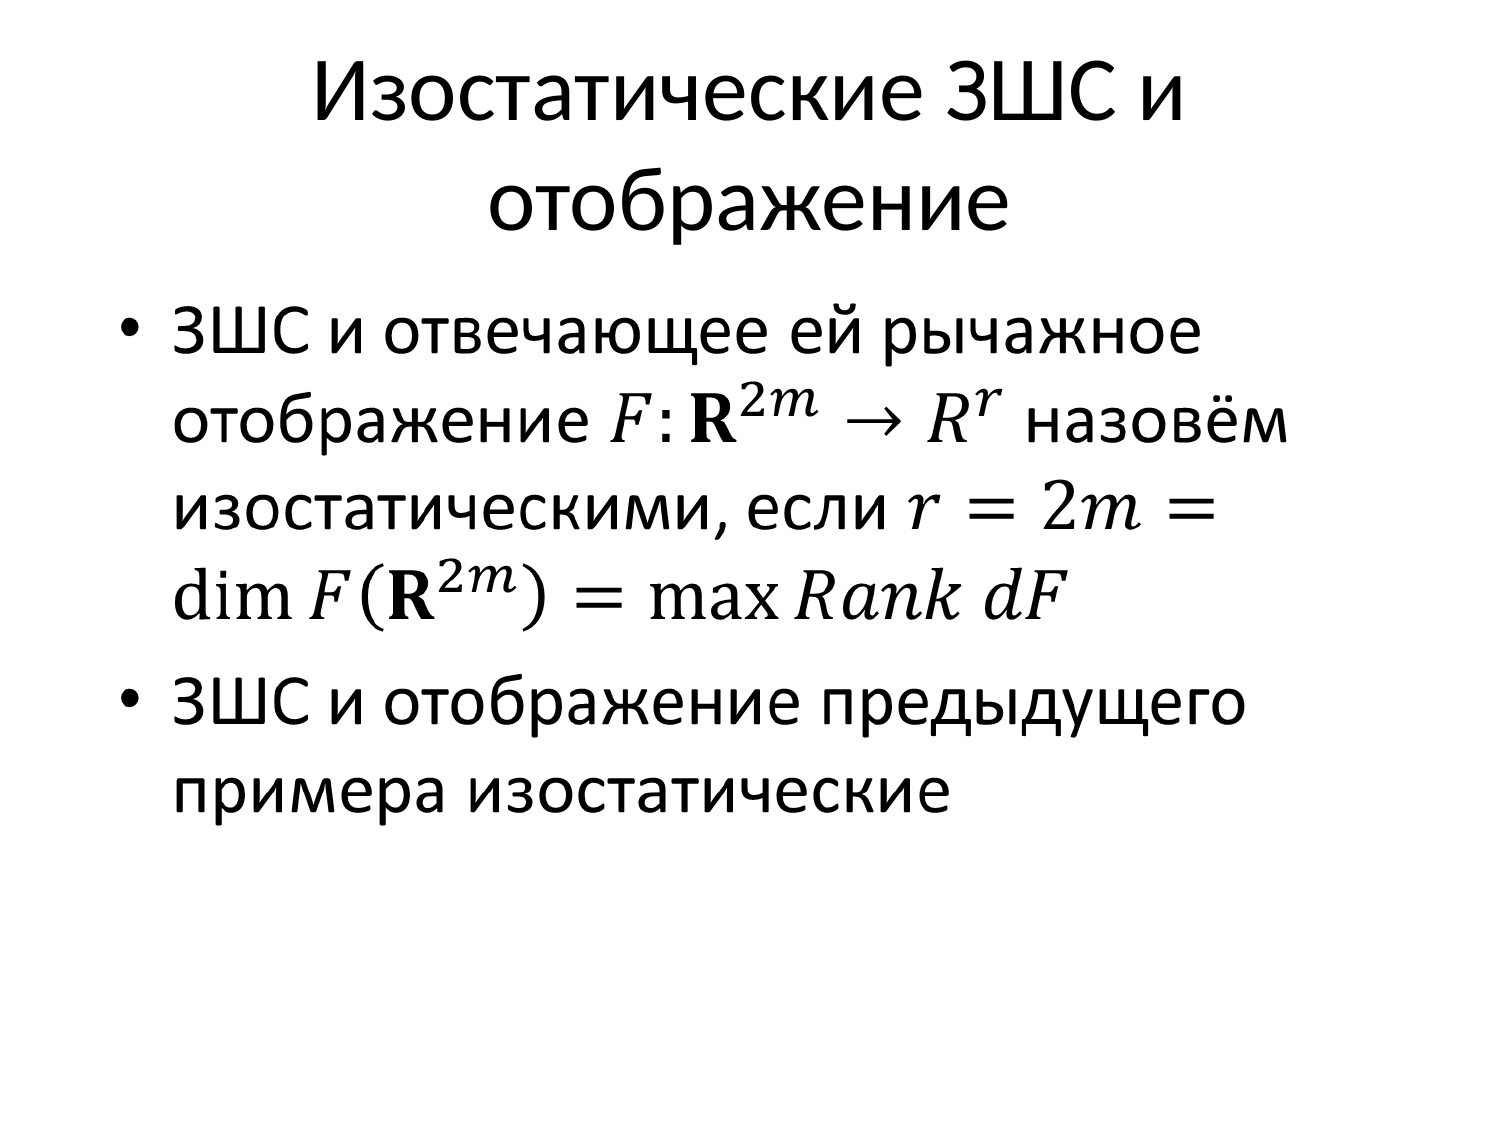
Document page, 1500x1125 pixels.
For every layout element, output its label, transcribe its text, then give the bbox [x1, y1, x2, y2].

title Изостатические ЗШС и отображение [75, 45, 1425, 233]
list [75, 262, 1425, 1005]
